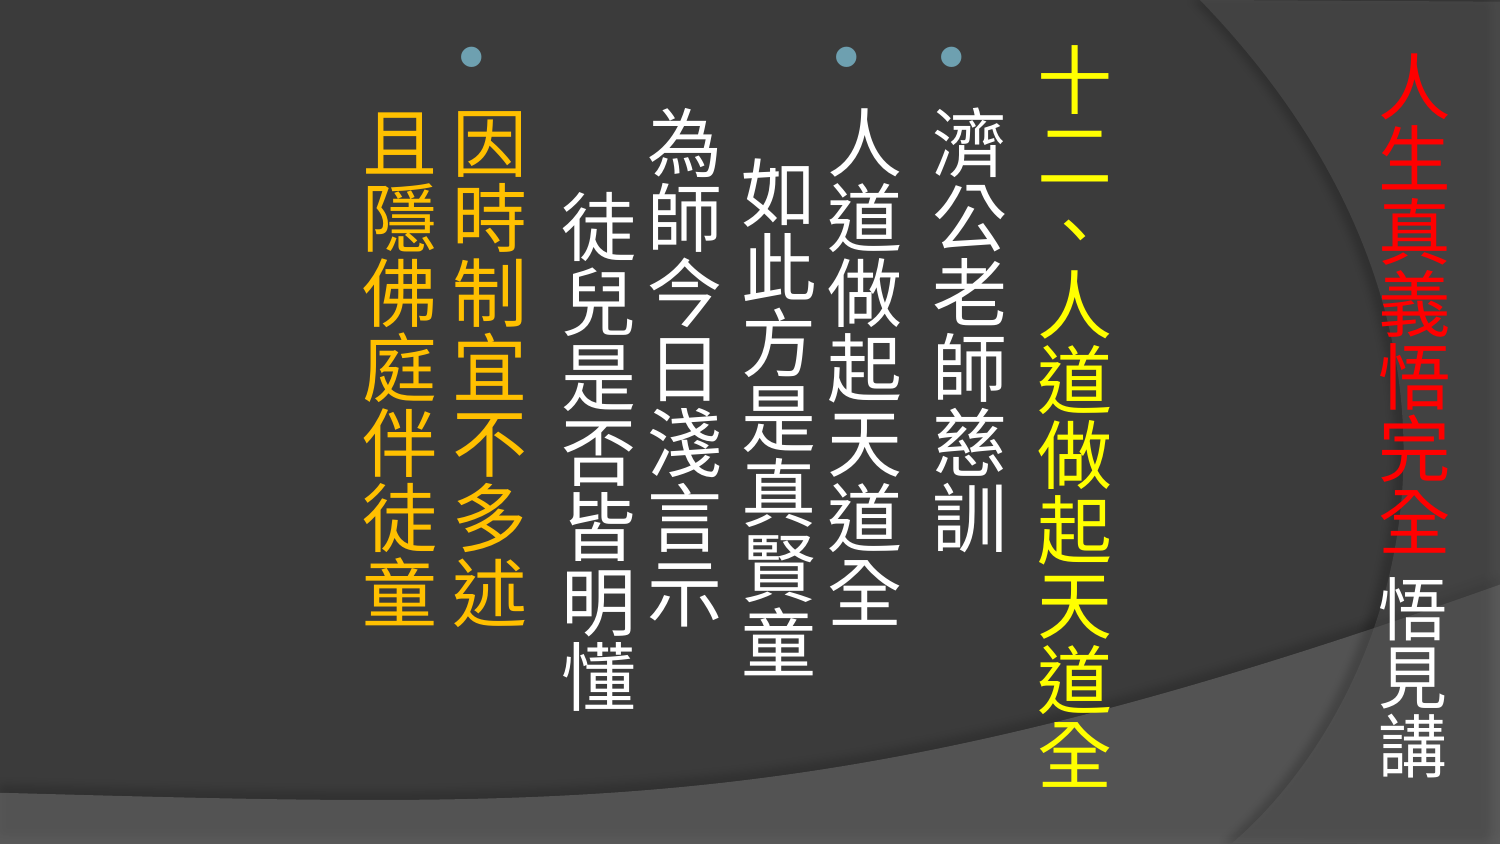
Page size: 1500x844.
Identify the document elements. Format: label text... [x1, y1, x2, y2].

list 十二、人道做起天道全 濟公老師慈訓 人道做起天道全 如此方是真賢童 為師今日淺言示 徒兒是否皆明懂 因時制宜不多述 且隱佛庭伴徒童 [29, 21, 1353, 825]
title 人生真義悟完全 悟見講 [1352, 20, 1473, 812]
